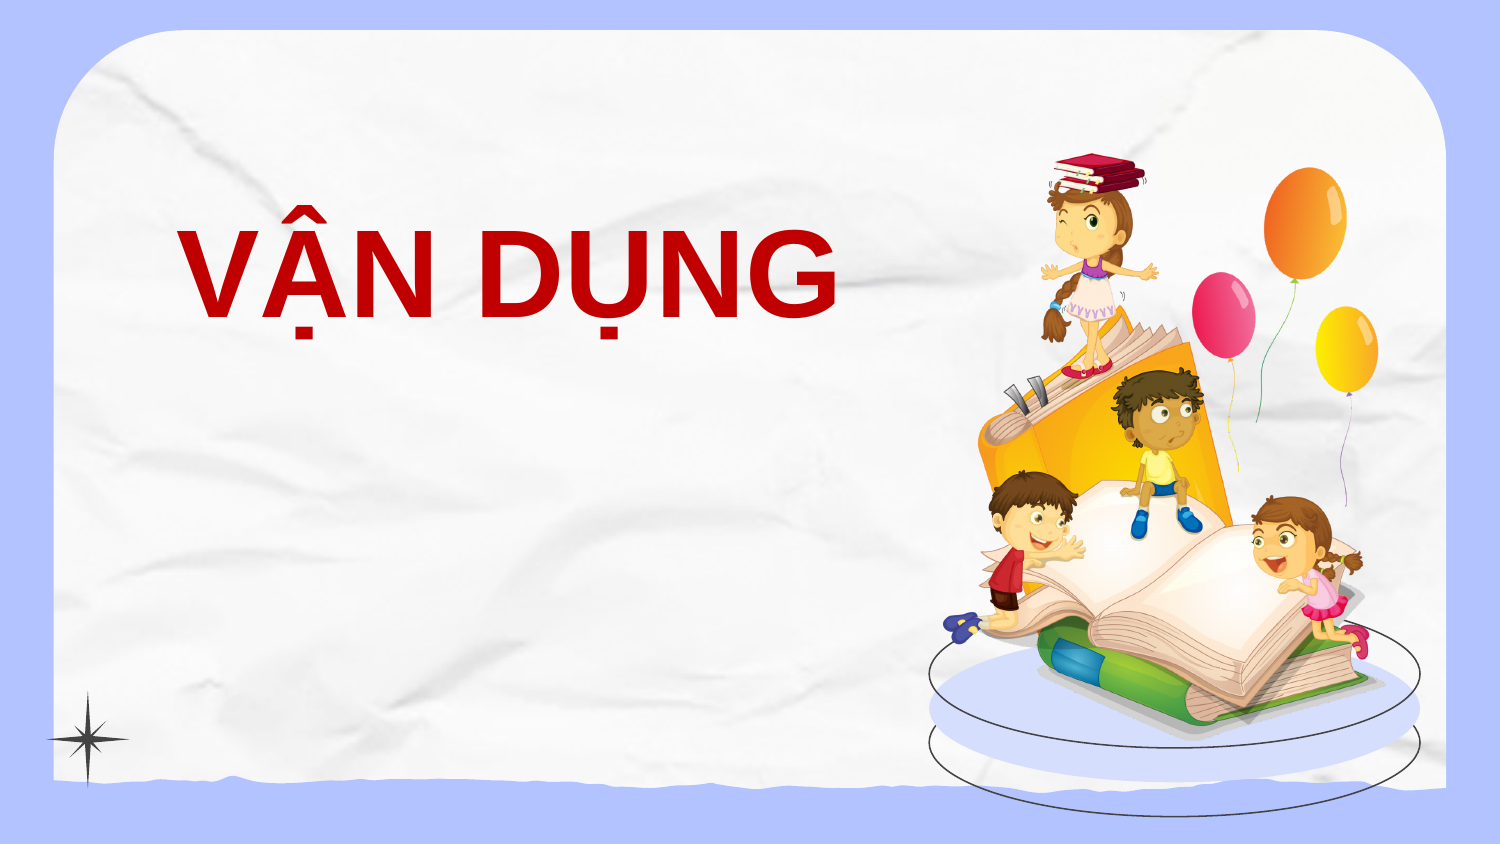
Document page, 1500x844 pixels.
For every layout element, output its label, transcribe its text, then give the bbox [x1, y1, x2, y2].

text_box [928, 599, 1421, 817]
picture [53, 30, 1447, 789]
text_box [45, 690, 130, 789]
text_box VẬN DỤNG [120, 185, 899, 350]
